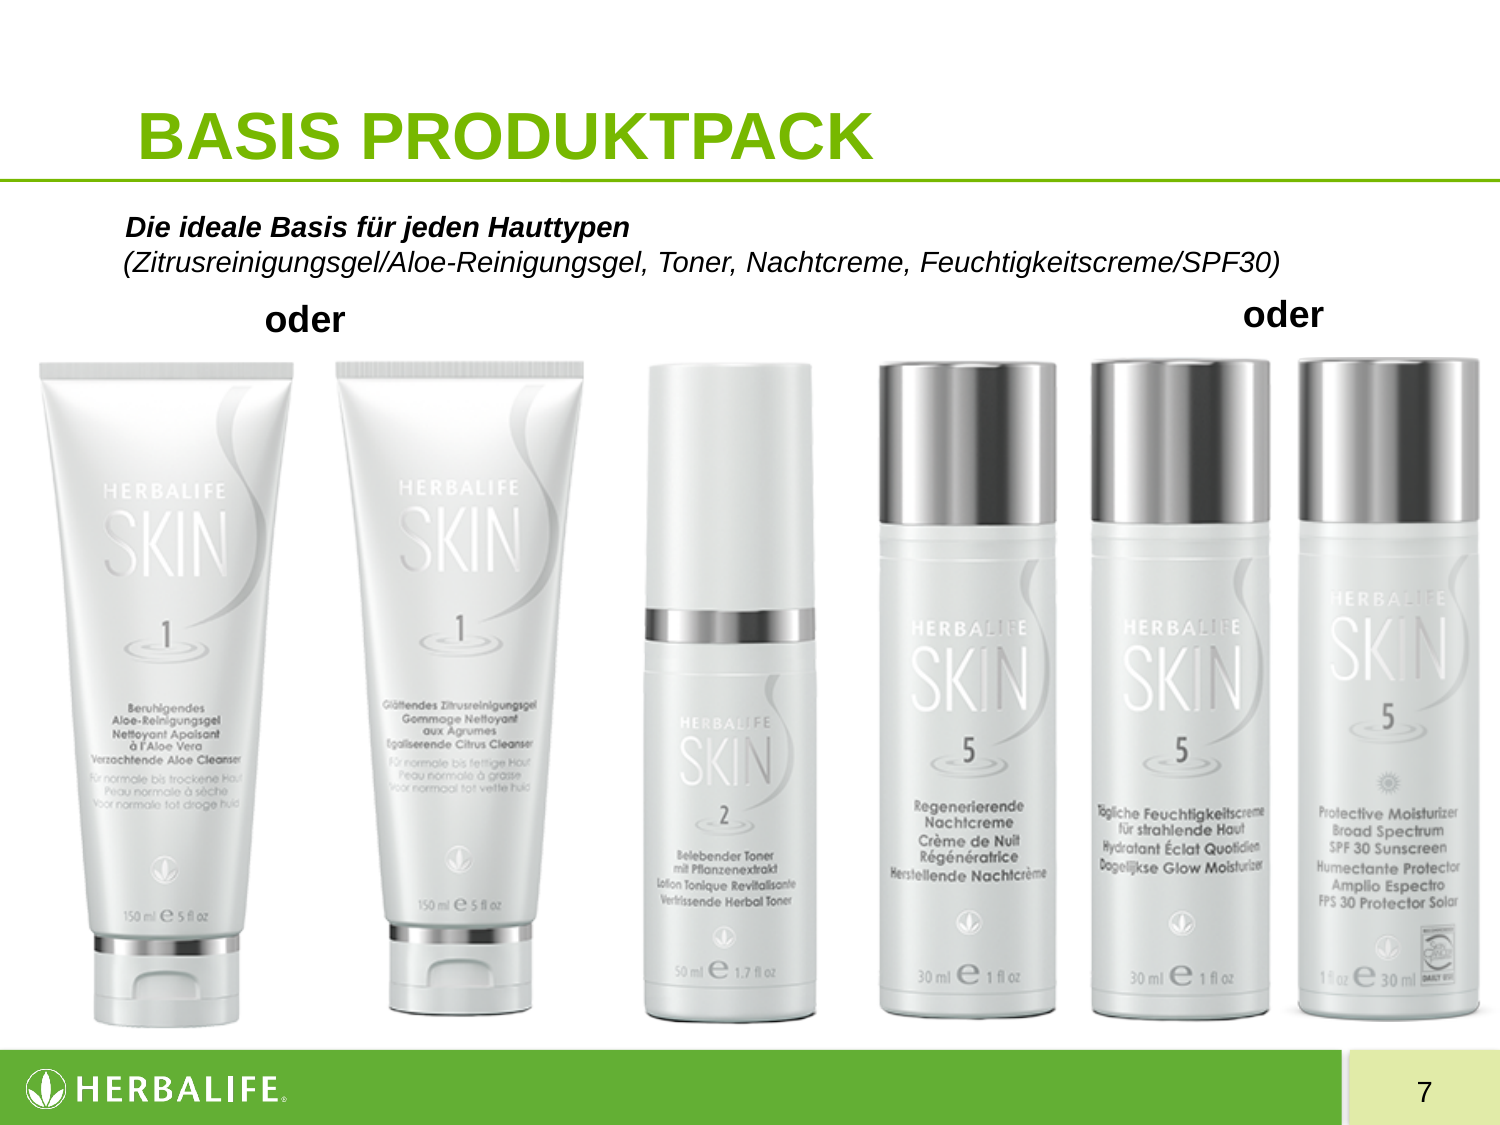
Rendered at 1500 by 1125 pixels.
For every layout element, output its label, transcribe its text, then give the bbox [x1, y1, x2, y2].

list Die ideale Basis für jeden Hauttypen (Zitrusreinigungsgel/Aloe-Reinigungsgel, Toner, Nachtcreme, Feuchtigkeitscreme/SPF30) [60, 200, 1460, 968]
title BASIS PRODUKTPACK [122, 48, 1405, 181]
picture [332, 359, 587, 1019]
text_box oder [1228, 282, 1427, 343]
picture [860, 354, 1500, 1026]
picture [36, 356, 296, 1035]
picture [634, 352, 828, 1032]
text_box oder [249, 287, 449, 348]
